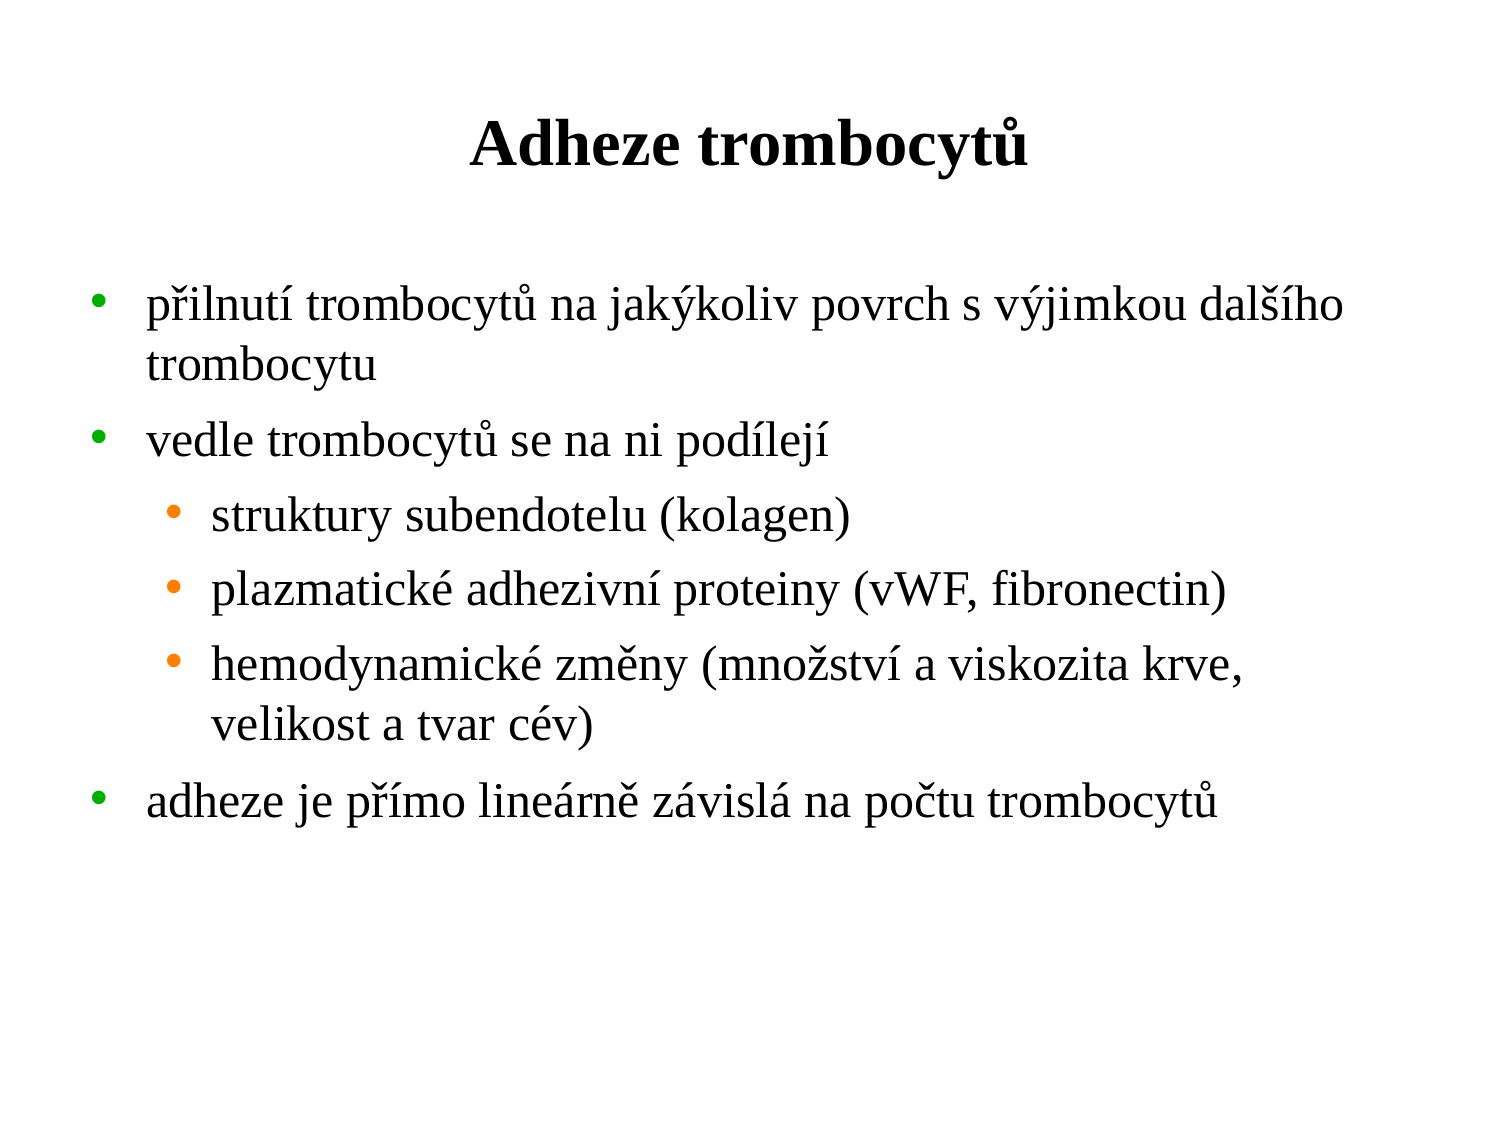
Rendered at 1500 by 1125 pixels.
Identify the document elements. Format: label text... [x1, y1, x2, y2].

title Adheze trombocytů [75, 45, 1425, 233]
list přilnutí trombocytů na jakýkoliv povrch s výjimkou dalšího trombocytu vedle trombocytů se na ni podílejí struktury subendotelu (kolagen) plazmatické adhezivní proteiny (vWF, fibronectin) hemodynamické změny (množství a viskozita krve, velikost a tvar cév) adheze je přímo lineárně závislá na počtu trombocytů [75, 262, 1425, 1047]
